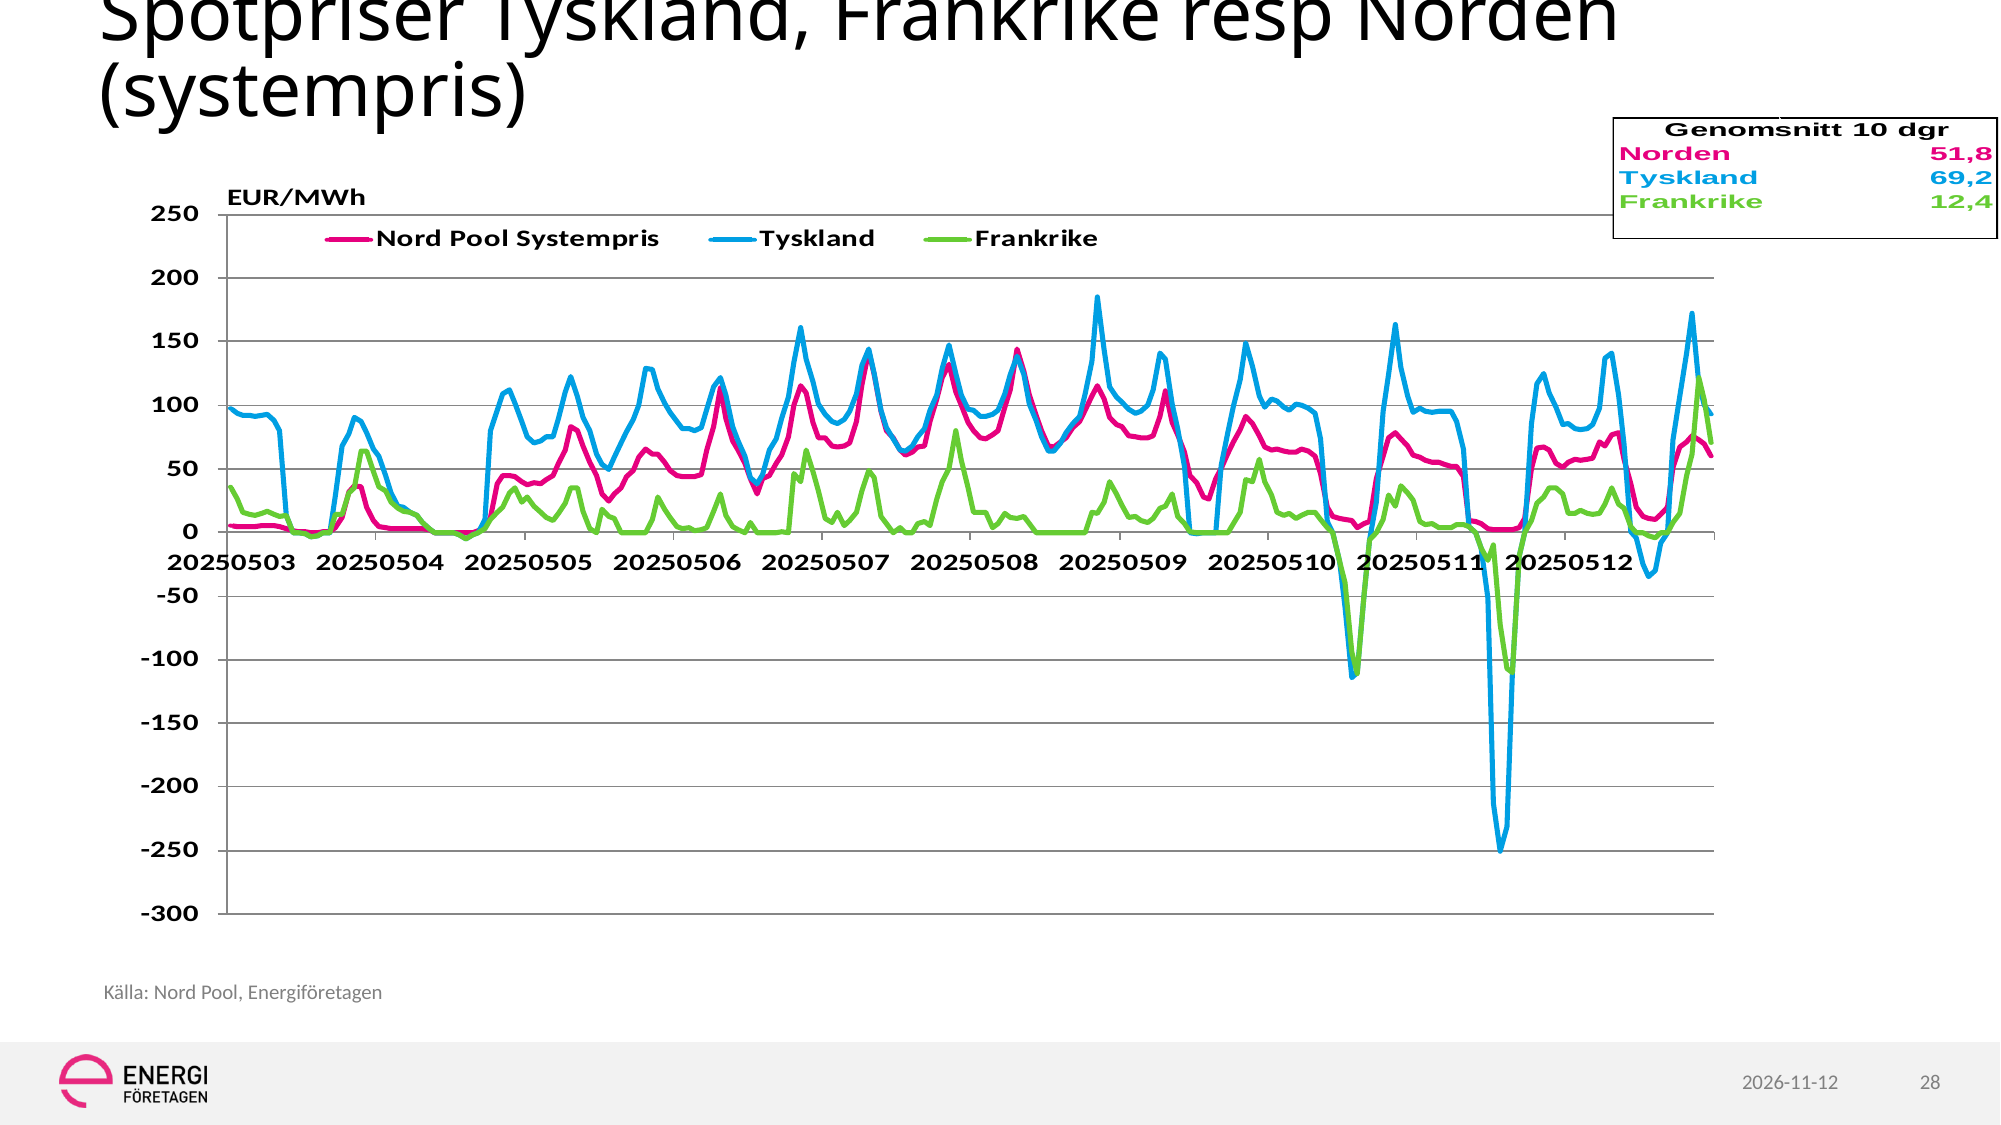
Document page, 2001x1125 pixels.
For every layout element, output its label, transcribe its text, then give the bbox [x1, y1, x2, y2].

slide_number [1742, 1068, 1854, 1099]
title Spotpriser Tyskland, Frankrike resp Norden (systempris) [99, 4, 1900, 132]
picture [126, 117, 2000, 990]
text_box Källa: Nord Pool, Energiföretagen [103, 978, 1229, 1009]
slide_number 28 [1882, 1068, 1941, 1099]
picture [59, 1054, 207, 1108]
